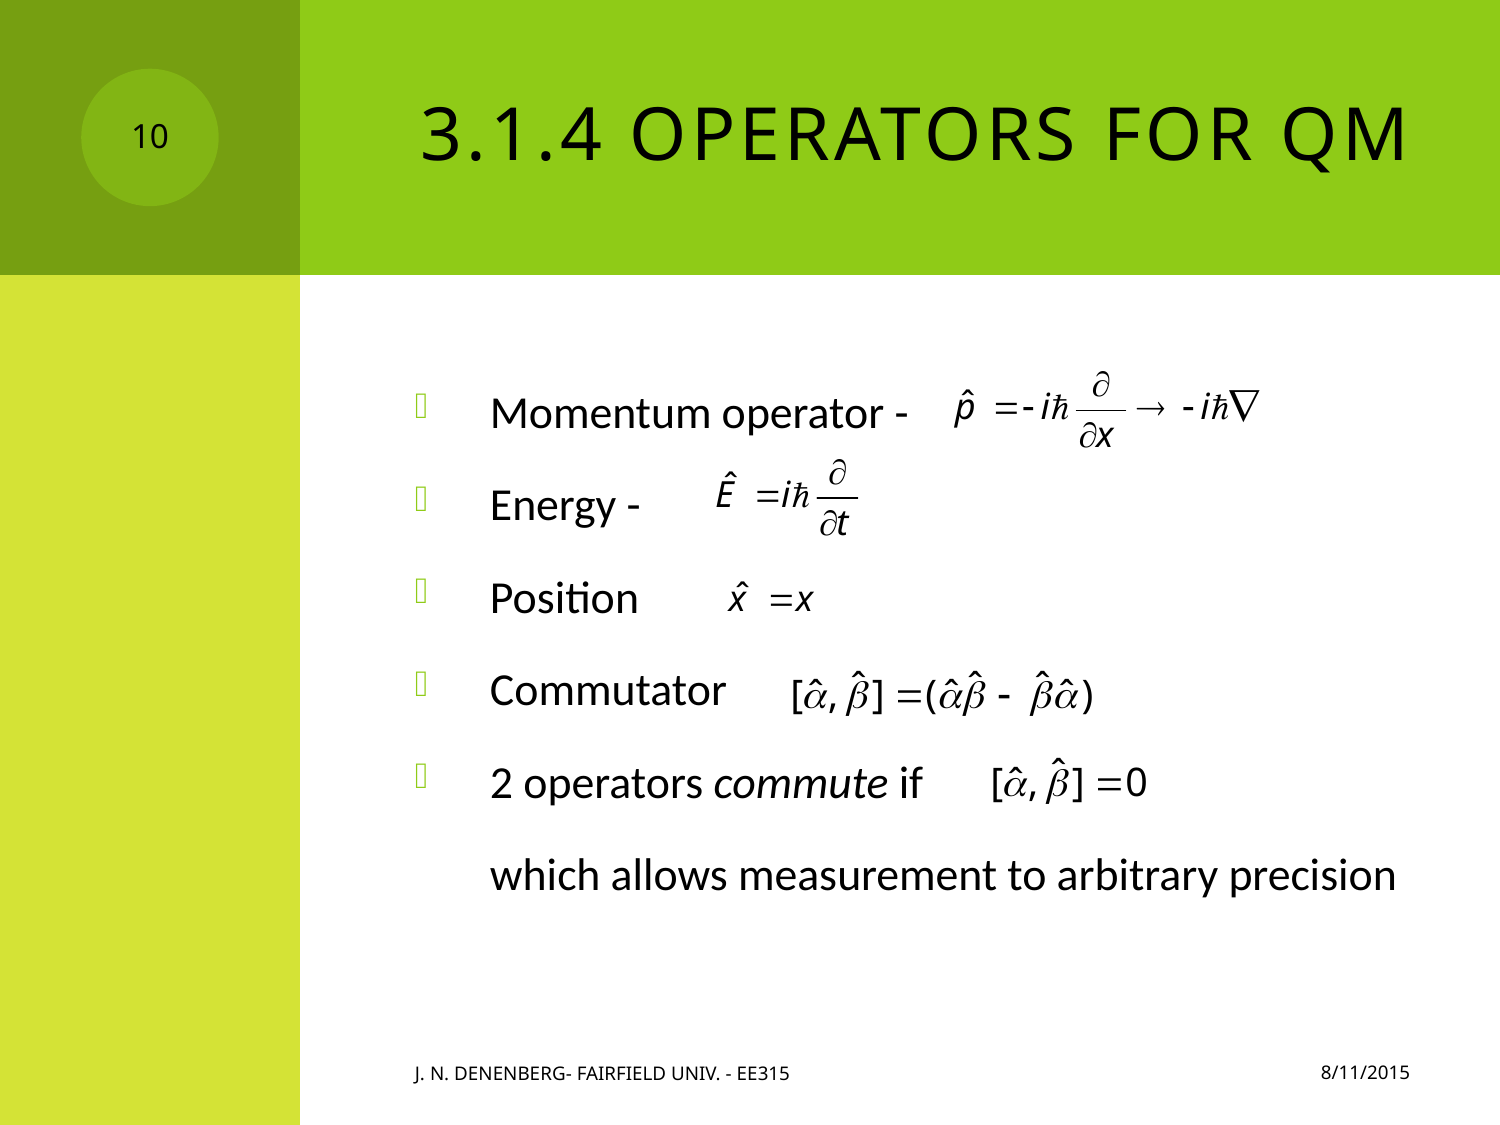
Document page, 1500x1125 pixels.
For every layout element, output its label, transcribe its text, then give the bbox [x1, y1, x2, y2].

slide_number 10 [87, 87, 213, 188]
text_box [787, 662, 1101, 726]
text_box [987, 749, 1156, 813]
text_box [712, 449, 867, 544]
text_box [724, 574, 831, 618]
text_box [949, 362, 1263, 456]
title 3.1.4 Operators for QM [399, 37, 1425, 225]
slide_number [1074, 1041, 1425, 1102]
list Momentum operator - Energy - Position Commutator 2 operators commute if which allows measurement to arbitrary precision [399, 375, 1425, 1005]
footer J. N. Denenberg- Fairfield Univ. - EE315 [399, 1042, 875, 1103]
